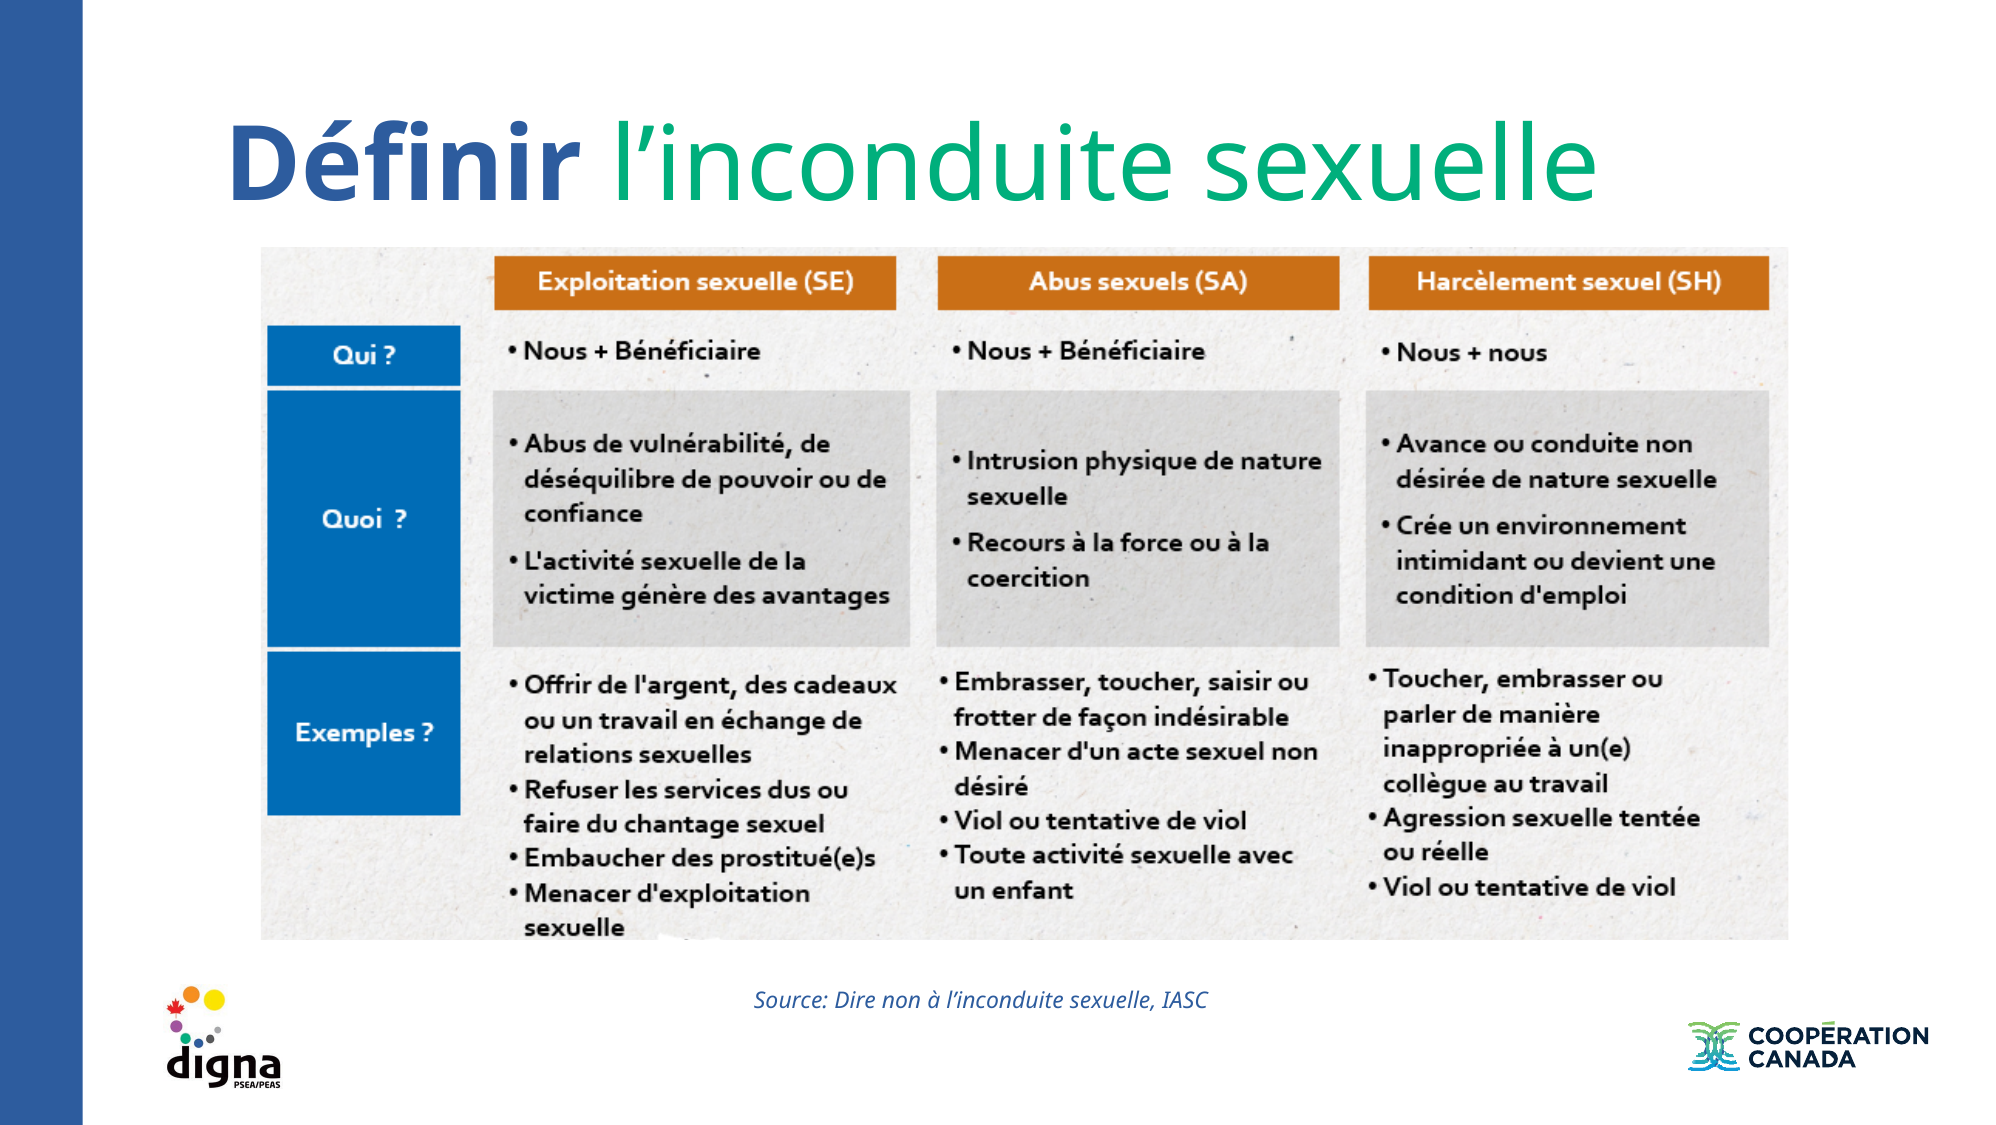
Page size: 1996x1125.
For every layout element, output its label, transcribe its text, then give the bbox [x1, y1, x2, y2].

picture [260, 246, 1789, 940]
text_box [1785, 1027, 1804, 1045]
text_box [1838, 1050, 1856, 1068]
text_box Source: Dire non à l’inconduite sexuelle, IASC [751, 983, 1235, 1013]
text_box [1748, 1050, 1765, 1068]
text_box [1913, 1027, 1929, 1045]
text_box [1837, 1027, 1871, 1045]
text_box [1822, 1021, 1835, 1025]
text_box [1892, 1027, 1911, 1045]
text_box [1785, 1050, 1801, 1068]
text_box [1748, 1027, 1765, 1045]
text_box [1765, 1050, 1784, 1068]
picture [162, 984, 283, 1089]
title Définir l’inconduite sexuelle [222, 94, 1667, 285]
text_box [1869, 1027, 1884, 1045]
text_box [1806, 1027, 1820, 1045]
text_box [1802, 1050, 1821, 1068]
text_box [1822, 1050, 1838, 1068]
text_box [1765, 1027, 1784, 1045]
text_box [1821, 1027, 1835, 1045]
text_box [1885, 1027, 1890, 1045]
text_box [1688, 1022, 1740, 1071]
